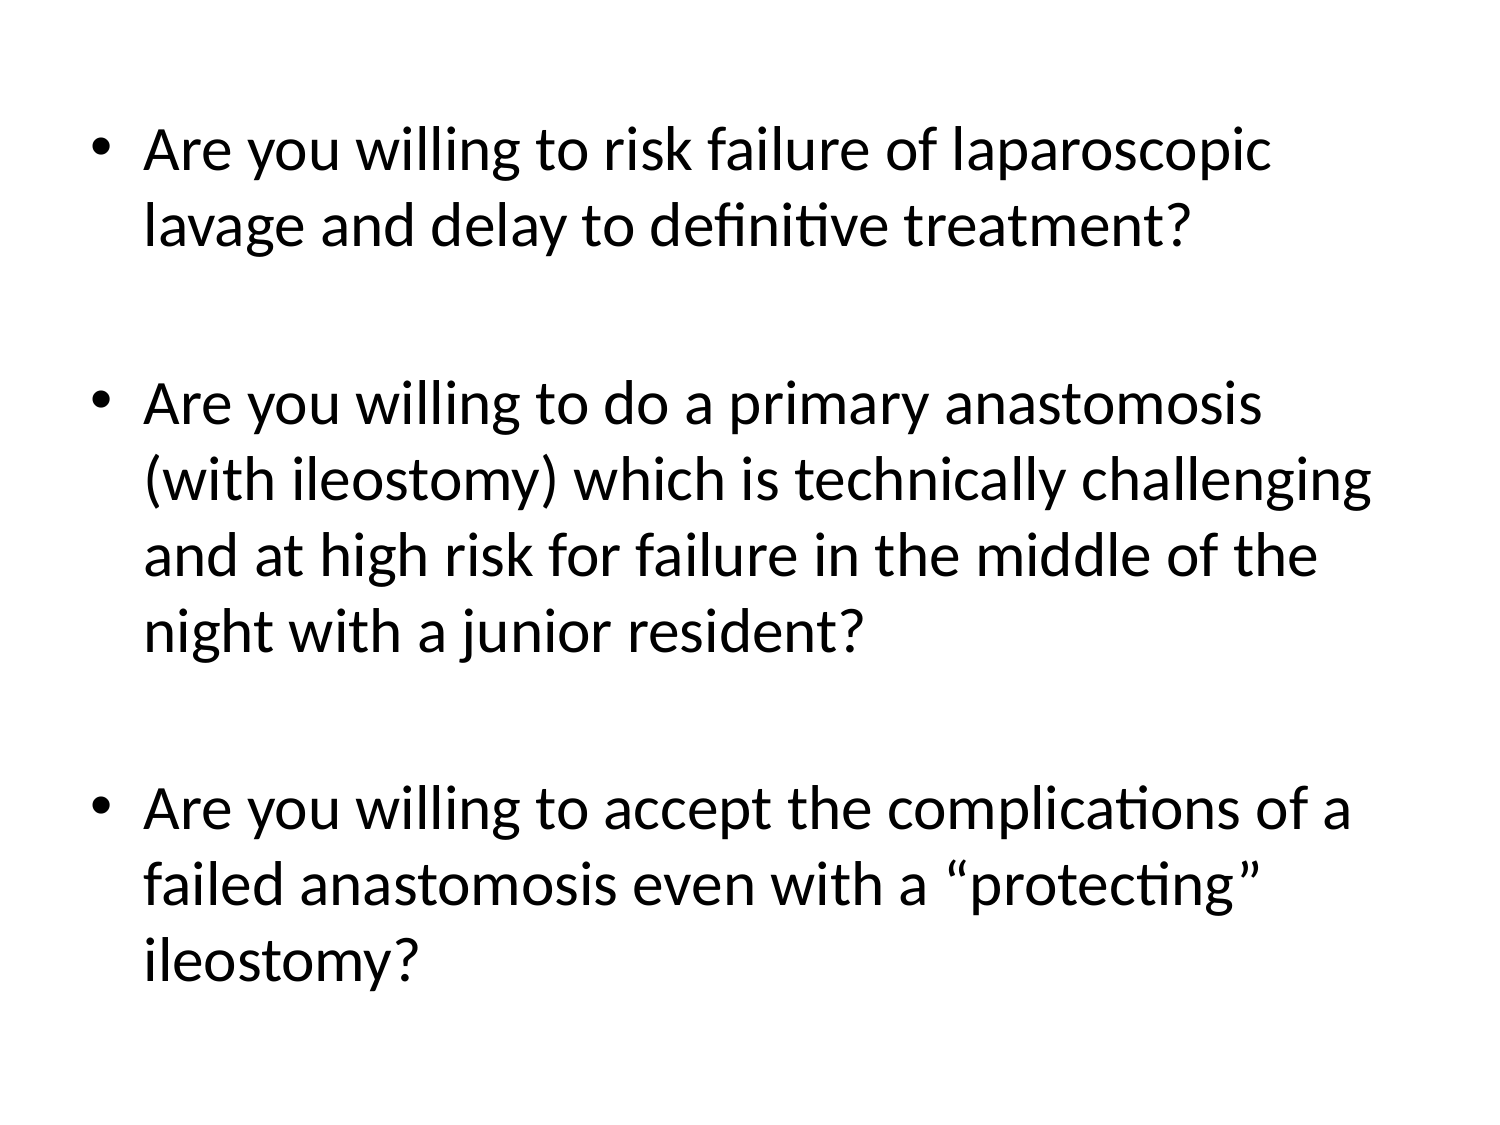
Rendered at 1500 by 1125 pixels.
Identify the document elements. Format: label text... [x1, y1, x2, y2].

list Are you willing to risk failure of laparoscopic lavage and delay to definitive treatment? Are you willing to do a primary anastomosis (with ileostomy) which is technically challenging and at high risk for failure in the middle of the night with a junior resident? Are you willing to accept the complications of a failed anastomosis even with a “protecting” ileostomy? [75, 99, 1425, 1005]
